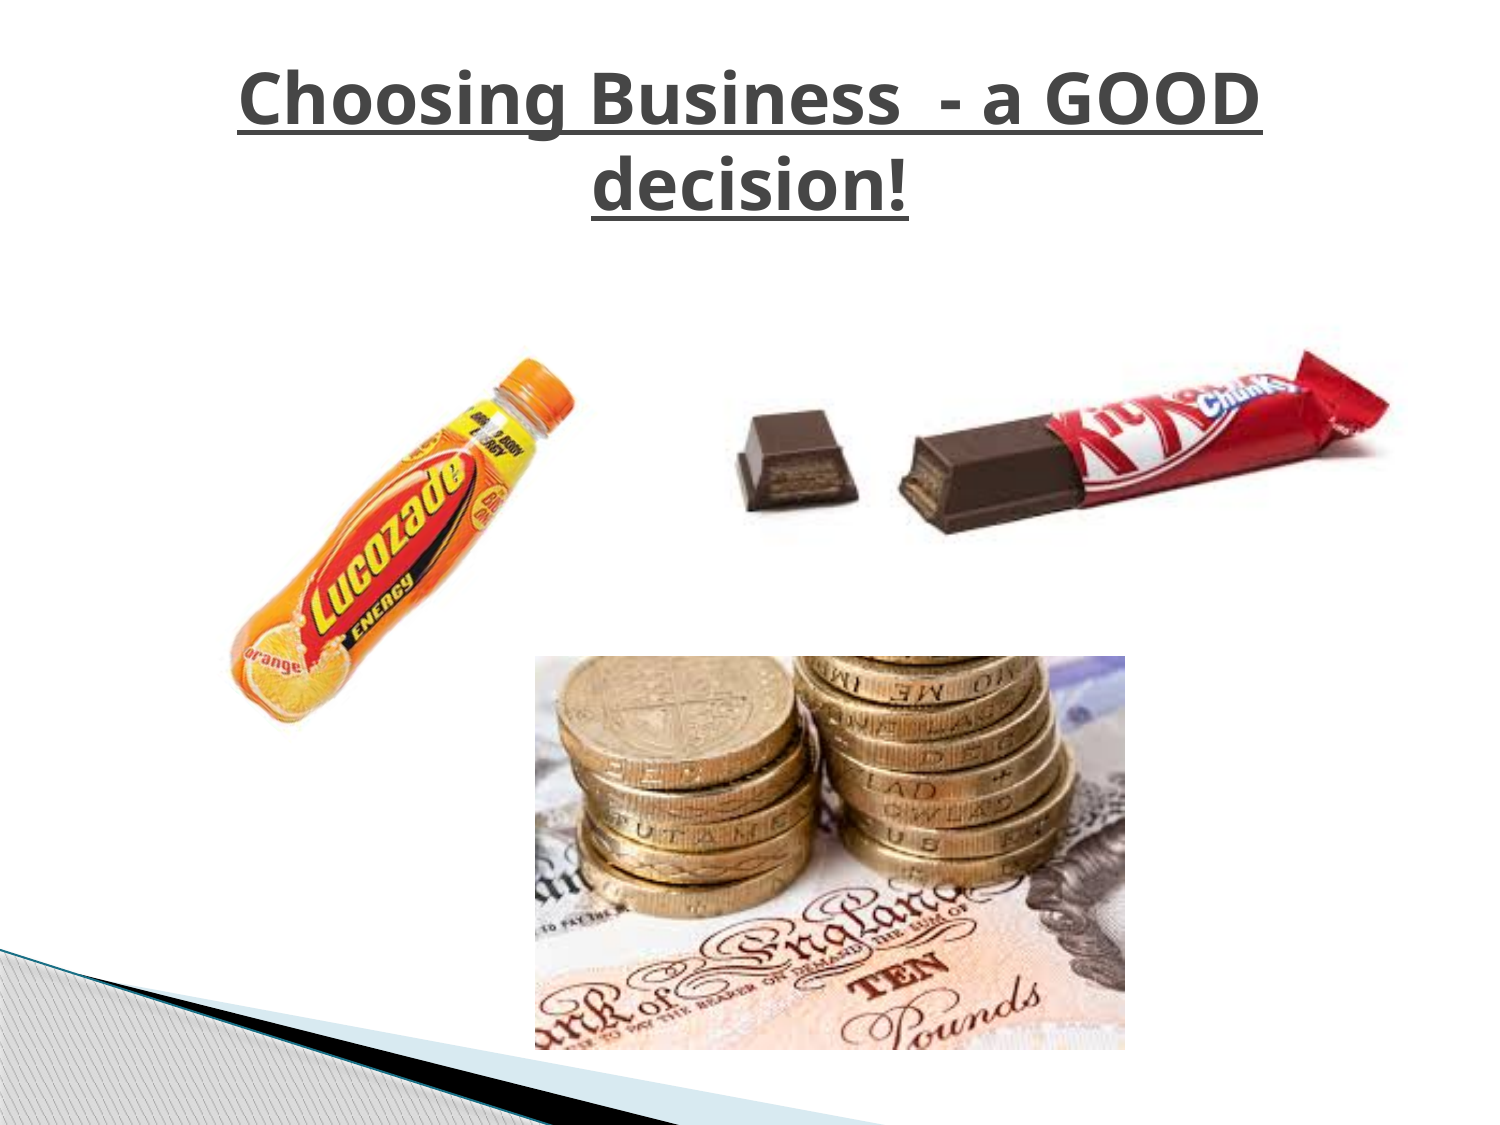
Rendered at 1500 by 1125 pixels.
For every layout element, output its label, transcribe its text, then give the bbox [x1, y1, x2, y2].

picture [690, 255, 1408, 614]
picture [145, 276, 1125, 1050]
title Choosing Business - a GOOD decision! [75, 45, 1425, 233]
